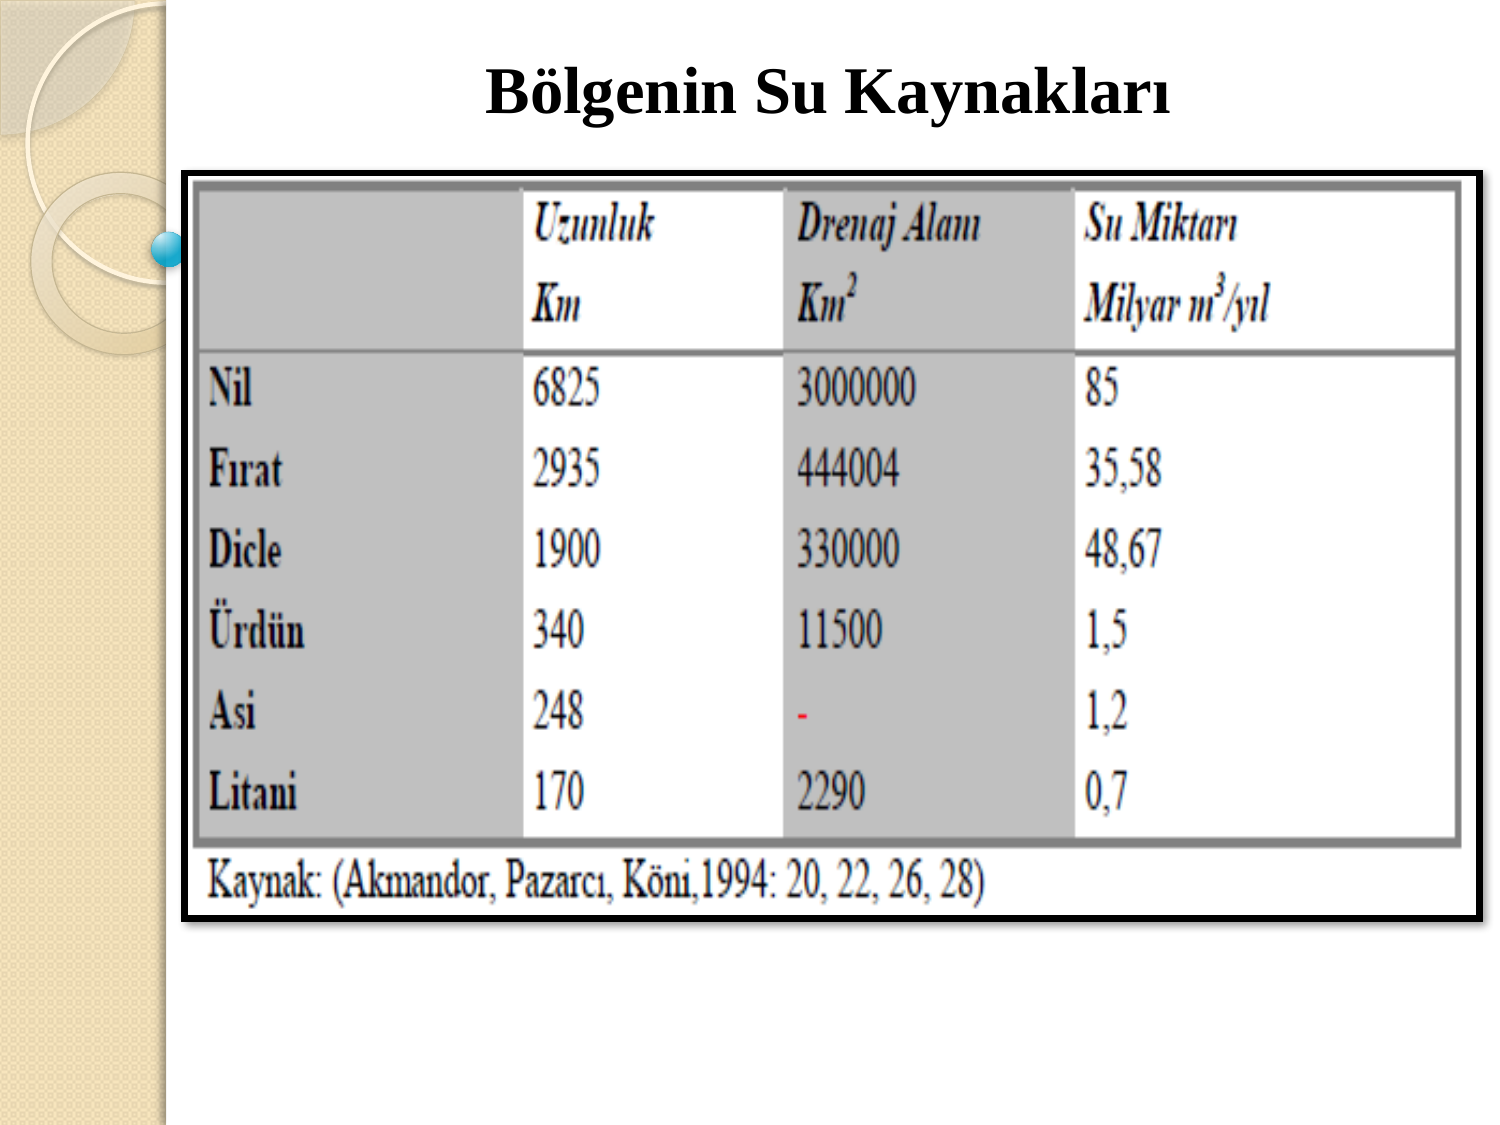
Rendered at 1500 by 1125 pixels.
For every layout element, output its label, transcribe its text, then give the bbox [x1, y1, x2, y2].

title Bölgenin Su Kaynakları [304, 0, 1340, 135]
picture [187, 175, 1477, 916]
